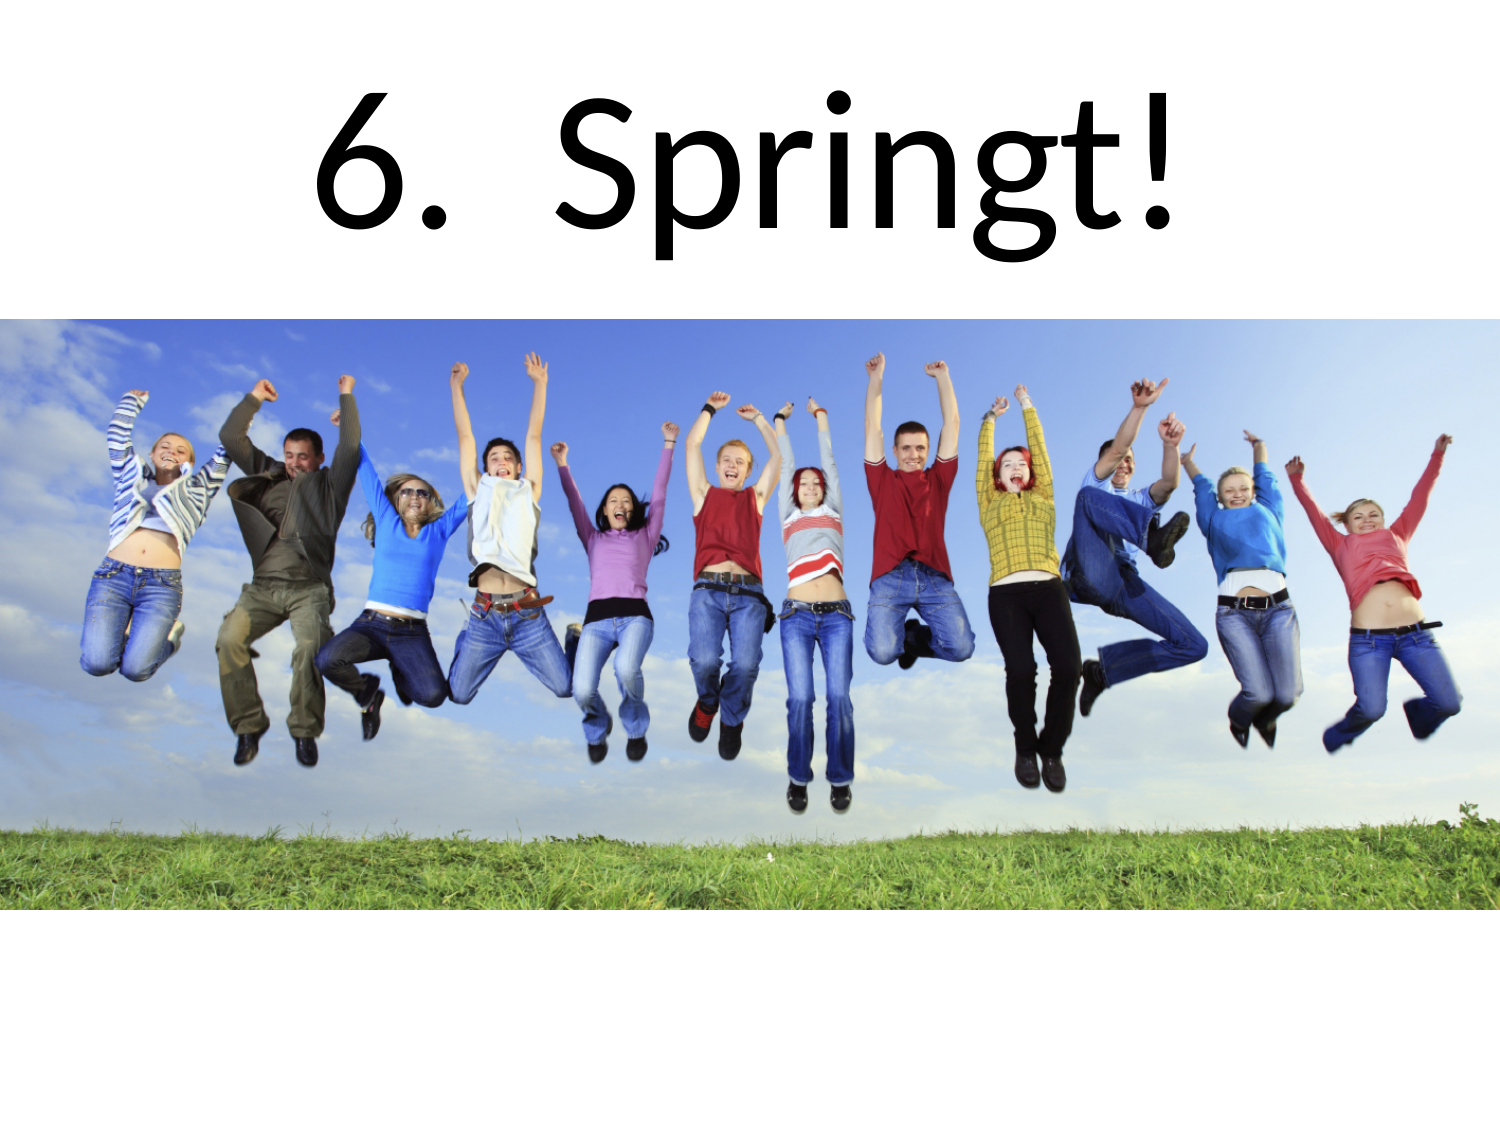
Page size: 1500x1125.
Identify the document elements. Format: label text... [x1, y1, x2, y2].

title 6. Springt! [75, 174, 1425, 317]
picture [0, 318, 1500, 911]
